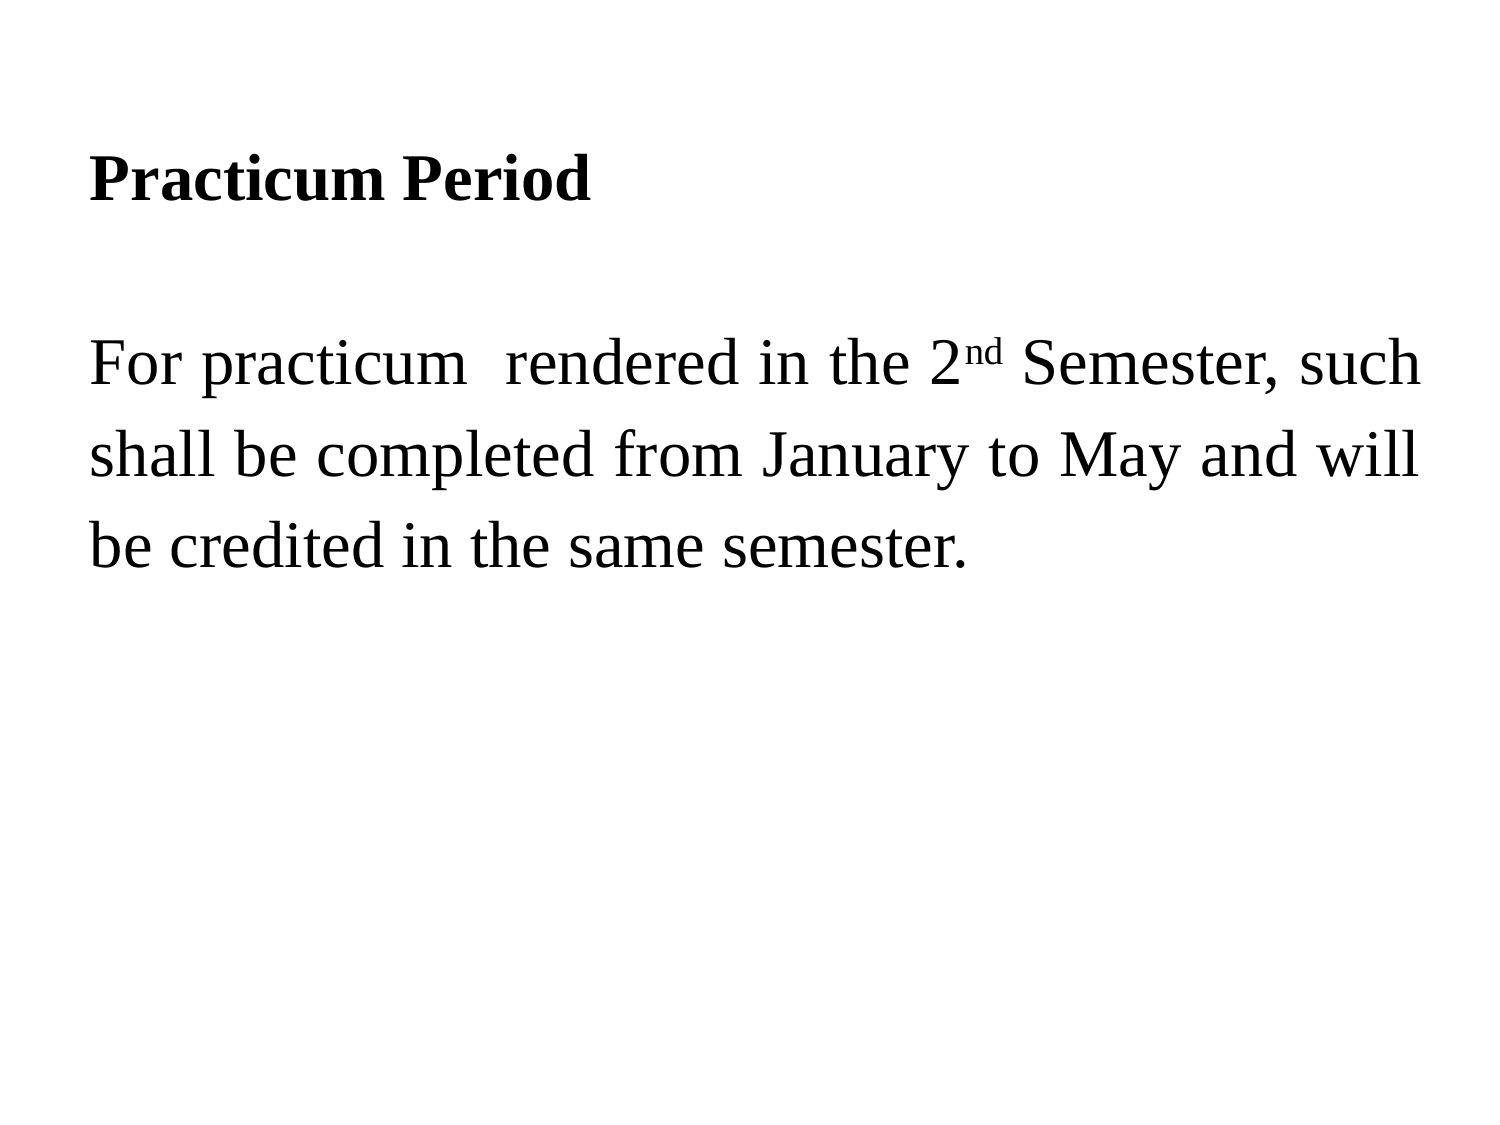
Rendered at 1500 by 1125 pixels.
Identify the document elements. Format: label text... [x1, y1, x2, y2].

text_box Practicum Period For practicum rendered in the 2nd Semester, such shall be completed from January to May and will be credited in the same semester. [74, 62, 1438, 681]
